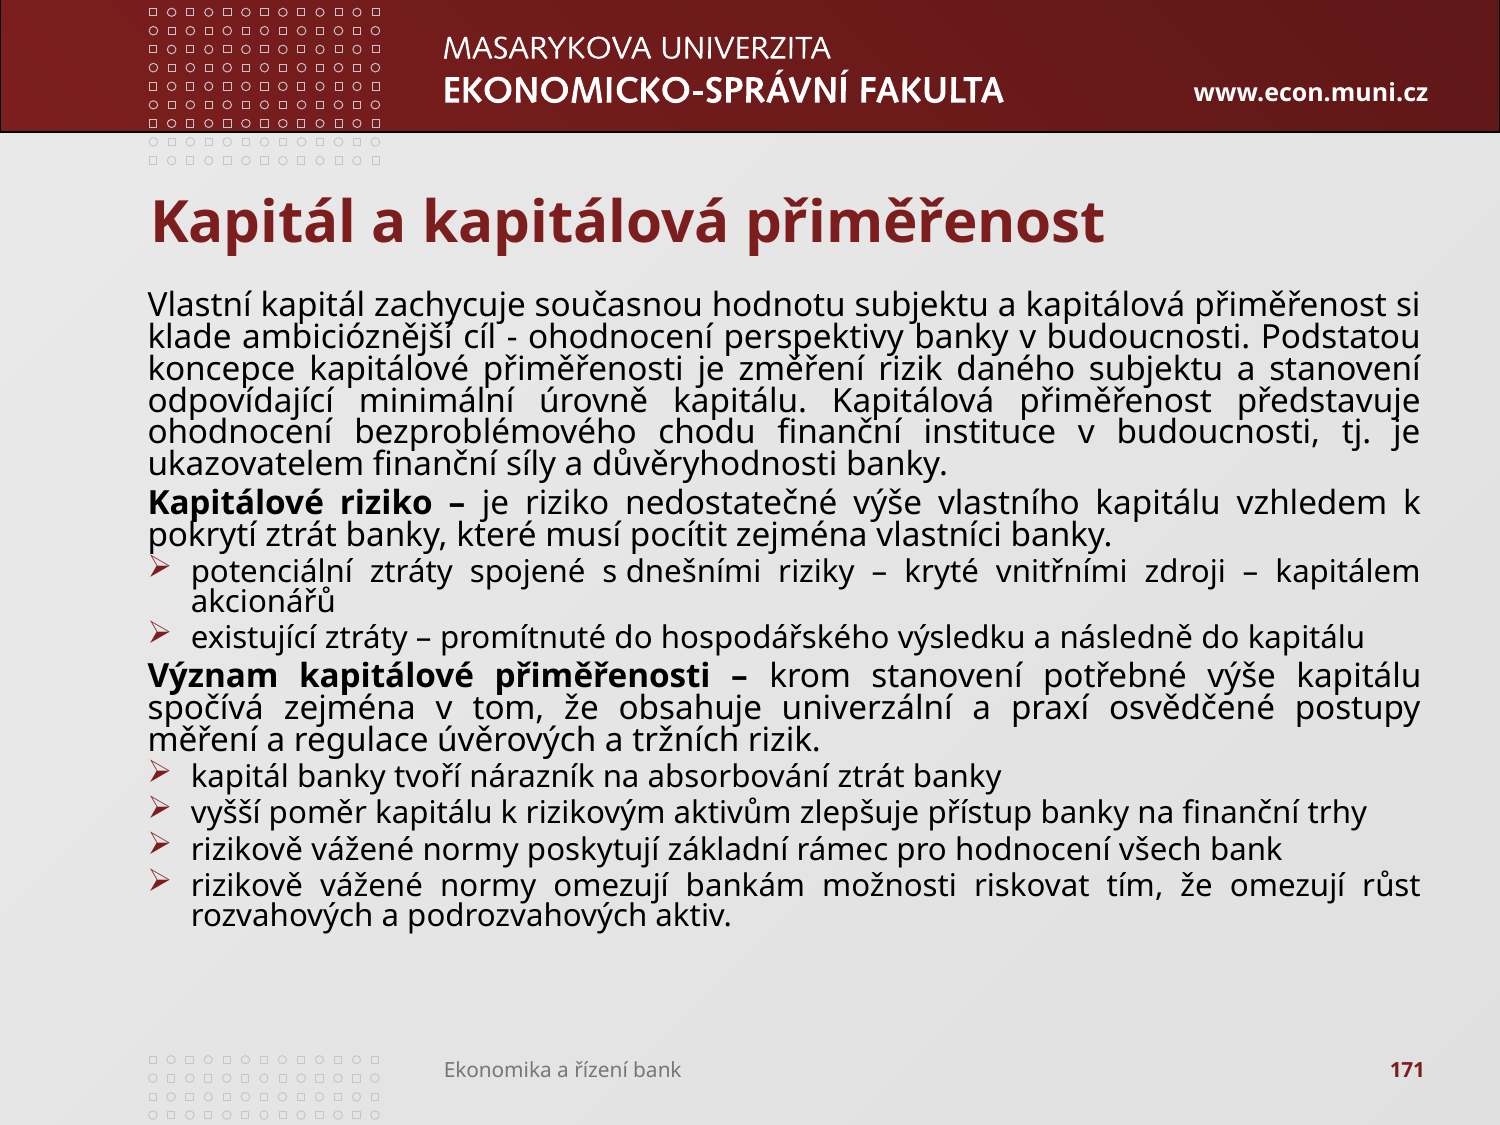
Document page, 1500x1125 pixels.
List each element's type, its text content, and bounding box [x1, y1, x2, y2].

title Kapitál a kapitálová přiměřenost [150, 184, 1425, 268]
footer Ekonomika a řízení bank [443, 1056, 1188, 1101]
list Vlastní kapitál zachycuje současnou hodnotu subjektu a kapitálová přiměřenost si klade ambicióznější cíl - ohodnocení perspektivy banky v budoucnosti. Podstatou koncepce kapitálové přiměřenosti je změření rizik daného subjektu a stanovení odpovídající minimální úrovně kapitálu. Kapitálová přiměřenost představuje ohodnocení bezproblémového chodu finanční instituce v budoucnosti, tj. je ukazovatelem finanční síly a důvěryhodnosti banky. Kapitálové riziko – je riziko nedostatečné výše vlastního kapitálu vzhledem k pokrytí ztrát banky, které musí pocítit zejména vlastníci banky. potenciální ztráty spojené s dnešními riziky – kryté vnitřními zdroji – kapitálem akcionářů existující ztráty – promítnuté do hospodářského výsledku a následně do kapitálu Význam kapitálové přiměřenosti – krom stanovení potřebné výše kapitálu spočívá zejména v tom, že obsahuje univerzální a praxí osvědčené postupy měření a regulace úvěrových a tržních rizik. kapitál banky tvoří nárazník na absorbování ztrát banky vyšší poměr kapitálu k rizikovým aktivům zlepšuje přístup banky na finanční trhy rizikově vážené normy poskytují základní rámec pro hodnocení všech bank rizikově vážené normy omezují bankám možnosti riskovat tím, že omezují růst rozvahových a podrozvahových aktiv. [147, 290, 1423, 1006]
slide_number 171 [1293, 1055, 1426, 1101]
